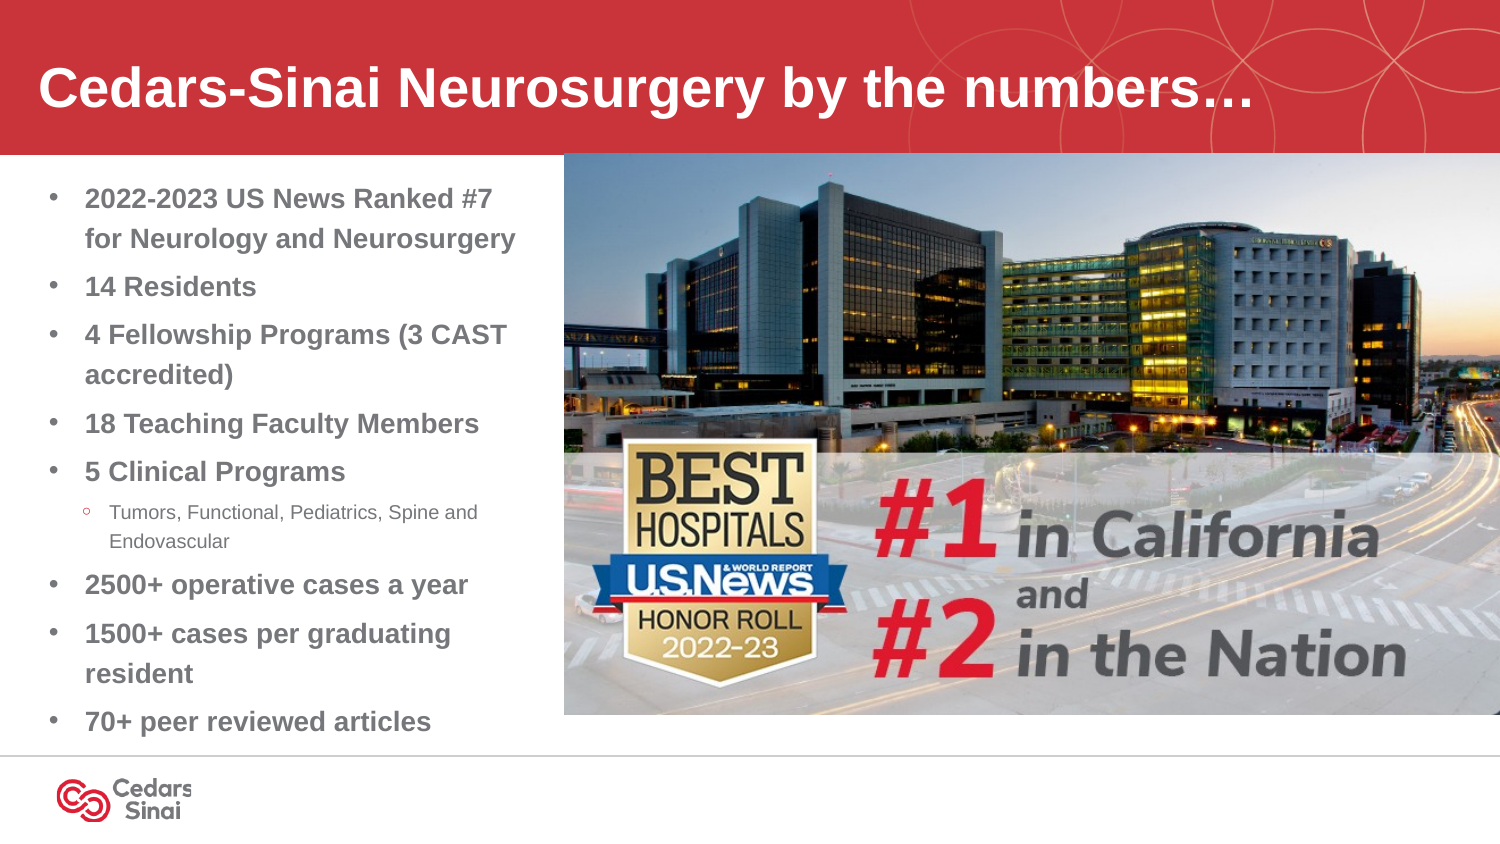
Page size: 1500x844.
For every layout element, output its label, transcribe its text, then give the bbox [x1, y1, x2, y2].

title Cedars-Sinai Neurosurgery by the numbers… [23, 25, 1404, 154]
picture [0, 0, 1500, 715]
list 2022-2023 US News Ranked #7 for Neurology and Neurosurgery 14 Residents 4 Fellowship Programs (3 CAST accredited) 18 Teaching Faculty Members 5 Clinical Programs Tumors, Functional, Pediatrics, Spine and Endovascular 2500+ operative cases a year 1500+ cases per graduating resident 70+ peer reviewed articles [33, 166, 545, 760]
